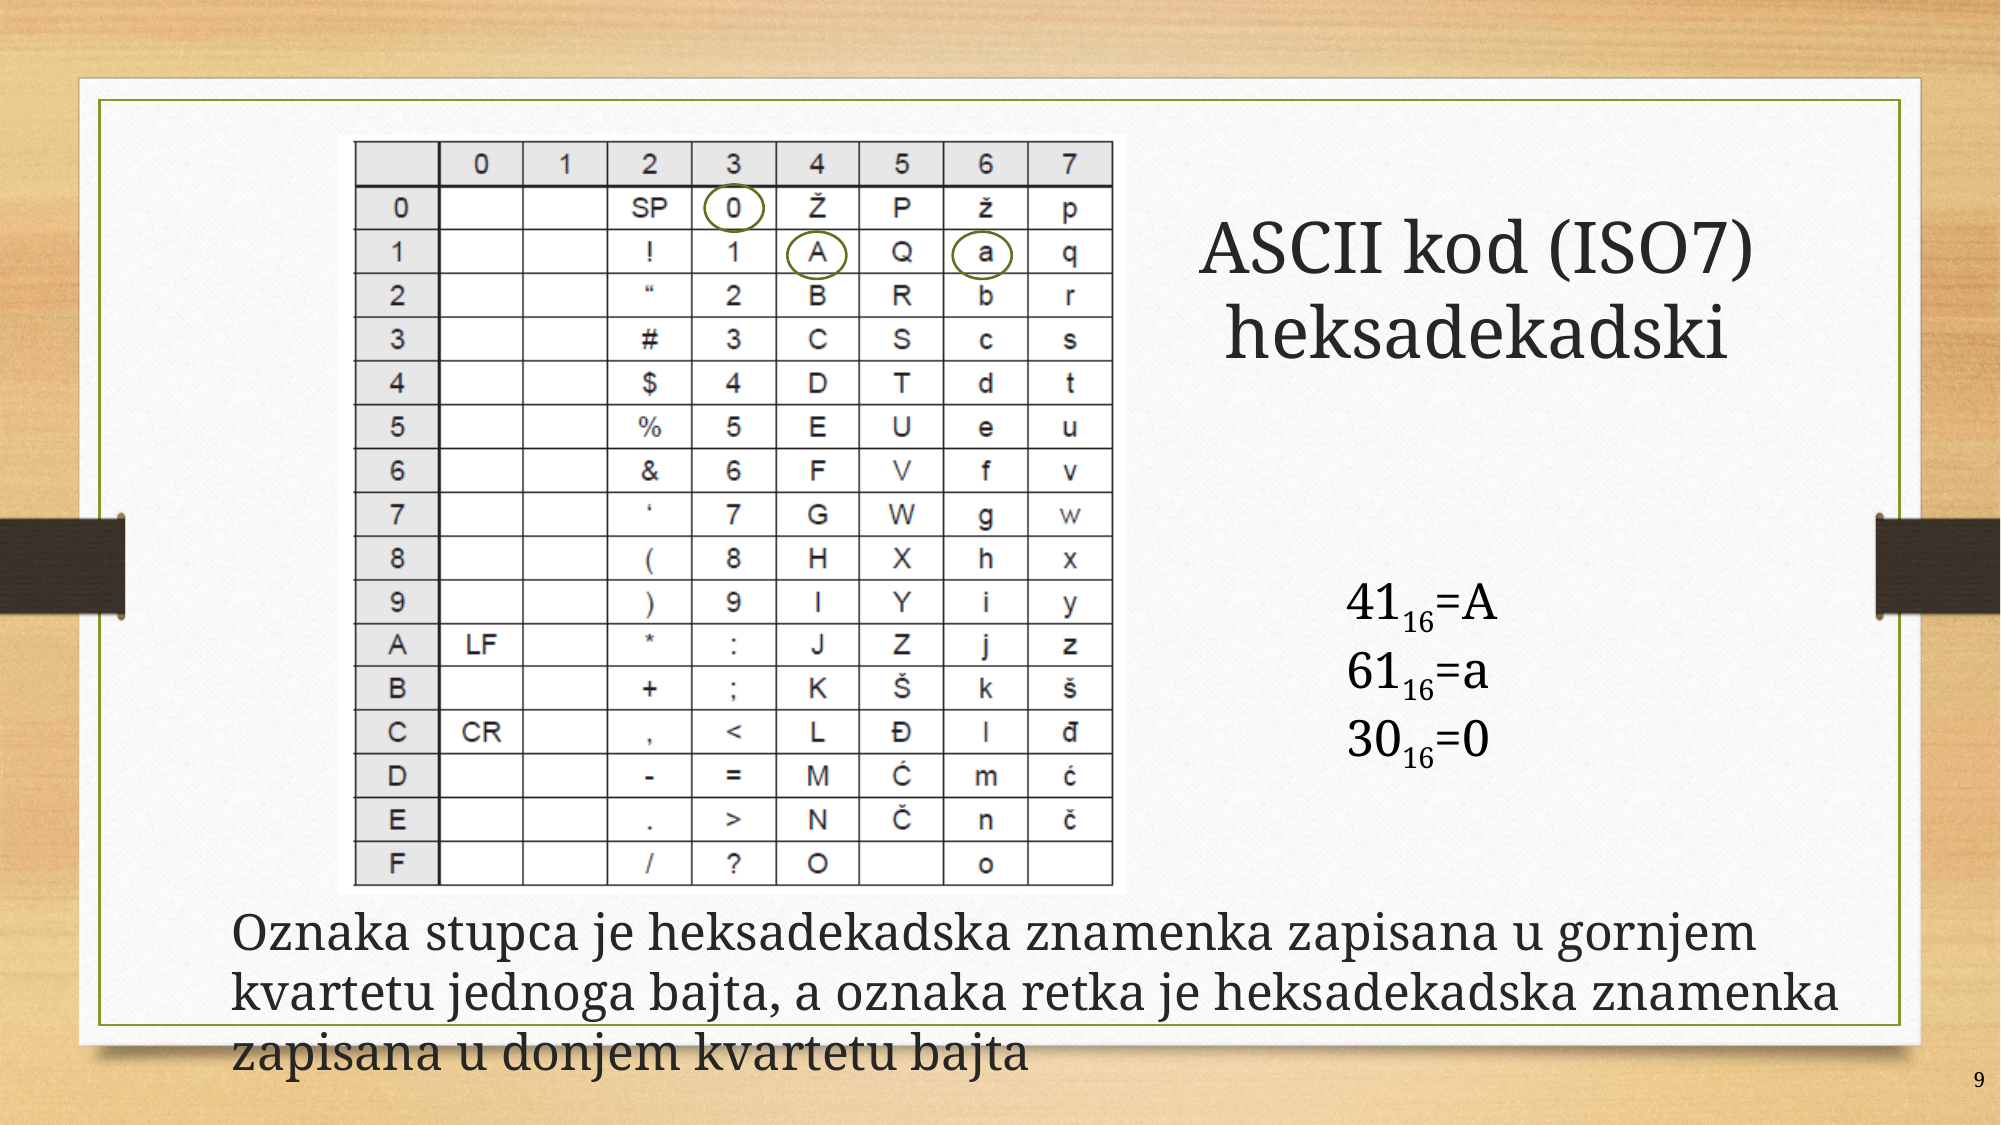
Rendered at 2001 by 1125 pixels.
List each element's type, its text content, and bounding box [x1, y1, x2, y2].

list Oznaka stupca je heksadekadska znamenka zapisana u gornjem kvartetu jednoga bajta, a oznaka retka je heksadekadska znamenka zapisana u donjem kvartetu bajta [216, 893, 1900, 1100]
picture [0, 0, 2001, 1125]
slide_number 9 [1899, 1062, 2000, 1100]
text_box 4116=A 6116=a 3016=0 [1331, 562, 1514, 782]
title ASCII kod (ISO7) heksadekadski [1127, 193, 1950, 382]
